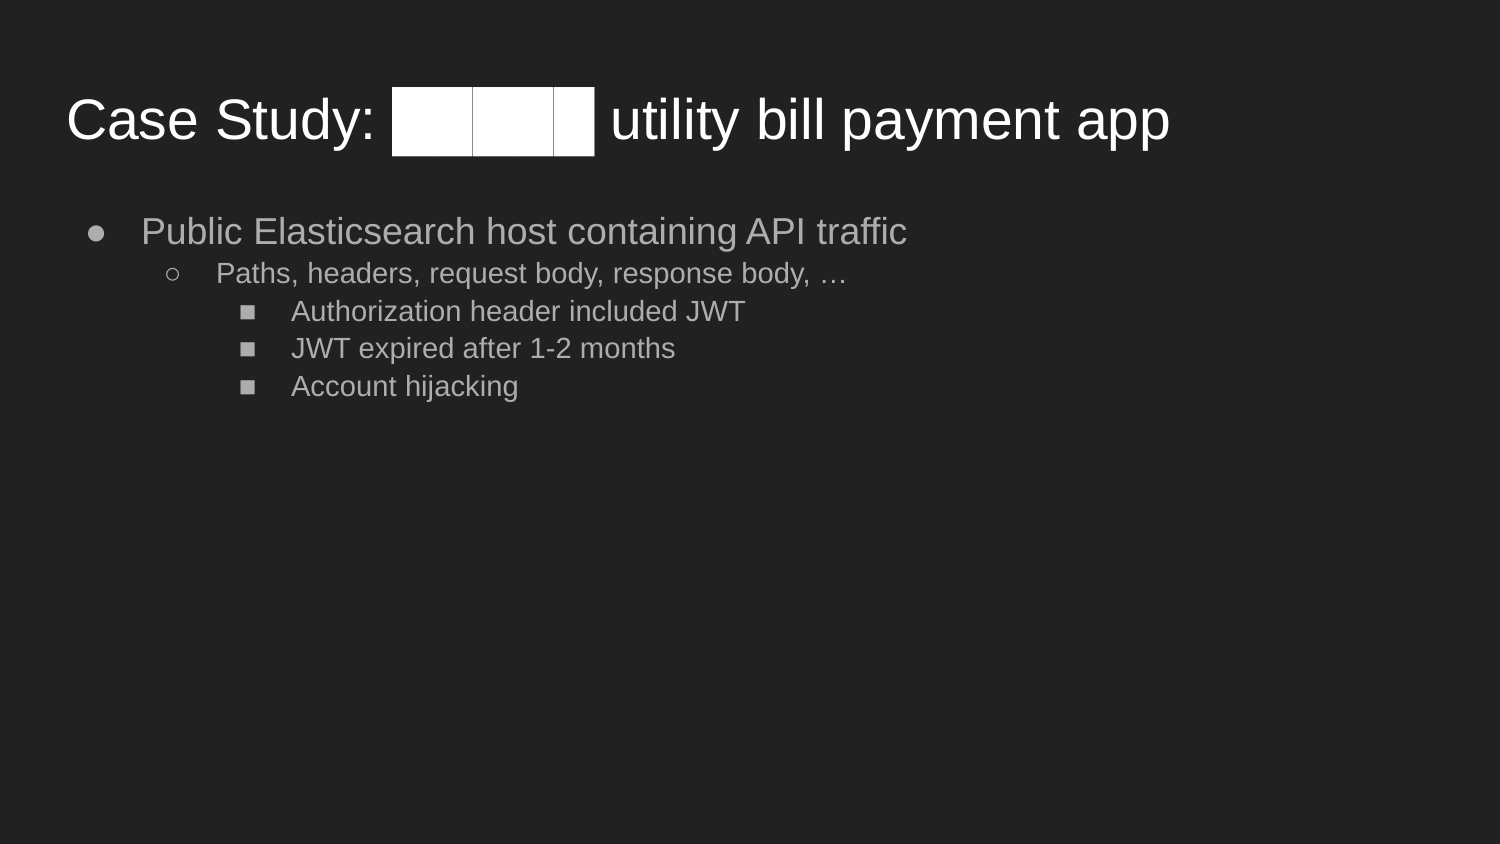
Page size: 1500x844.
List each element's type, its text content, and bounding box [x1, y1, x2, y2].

list Public Elasticsearch host containing API traffic Paths, headers, request body, response body, … Authorization header included JWT JWT expired after 1-2 months Account hijacking [51, 189, 1449, 750]
title Case Study: █████ utility bill payment app [51, 72, 1449, 167]
